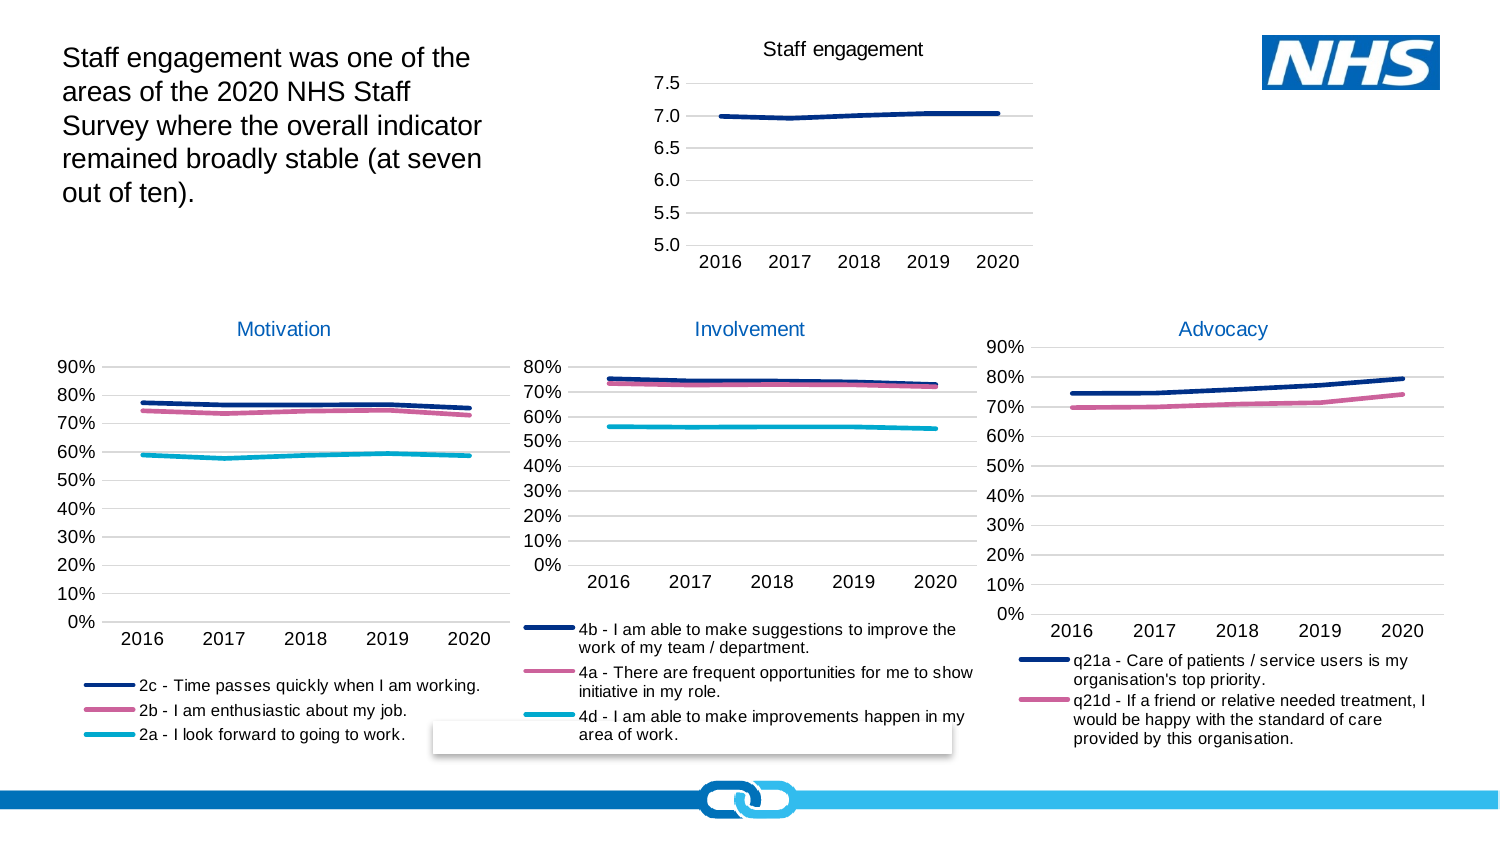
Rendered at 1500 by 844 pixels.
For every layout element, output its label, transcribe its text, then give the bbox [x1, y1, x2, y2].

picture [1262, 35, 1440, 90]
chart [47, 293, 1459, 751]
text_box Staff engagement was one of the areas of the 2020 NHS Staff Survey where the overall indicator remained broadly stable (at seven out of ten). [47, 32, 519, 216]
picture [0, 780, 1500, 819]
chart [645, 17, 1041, 279]
